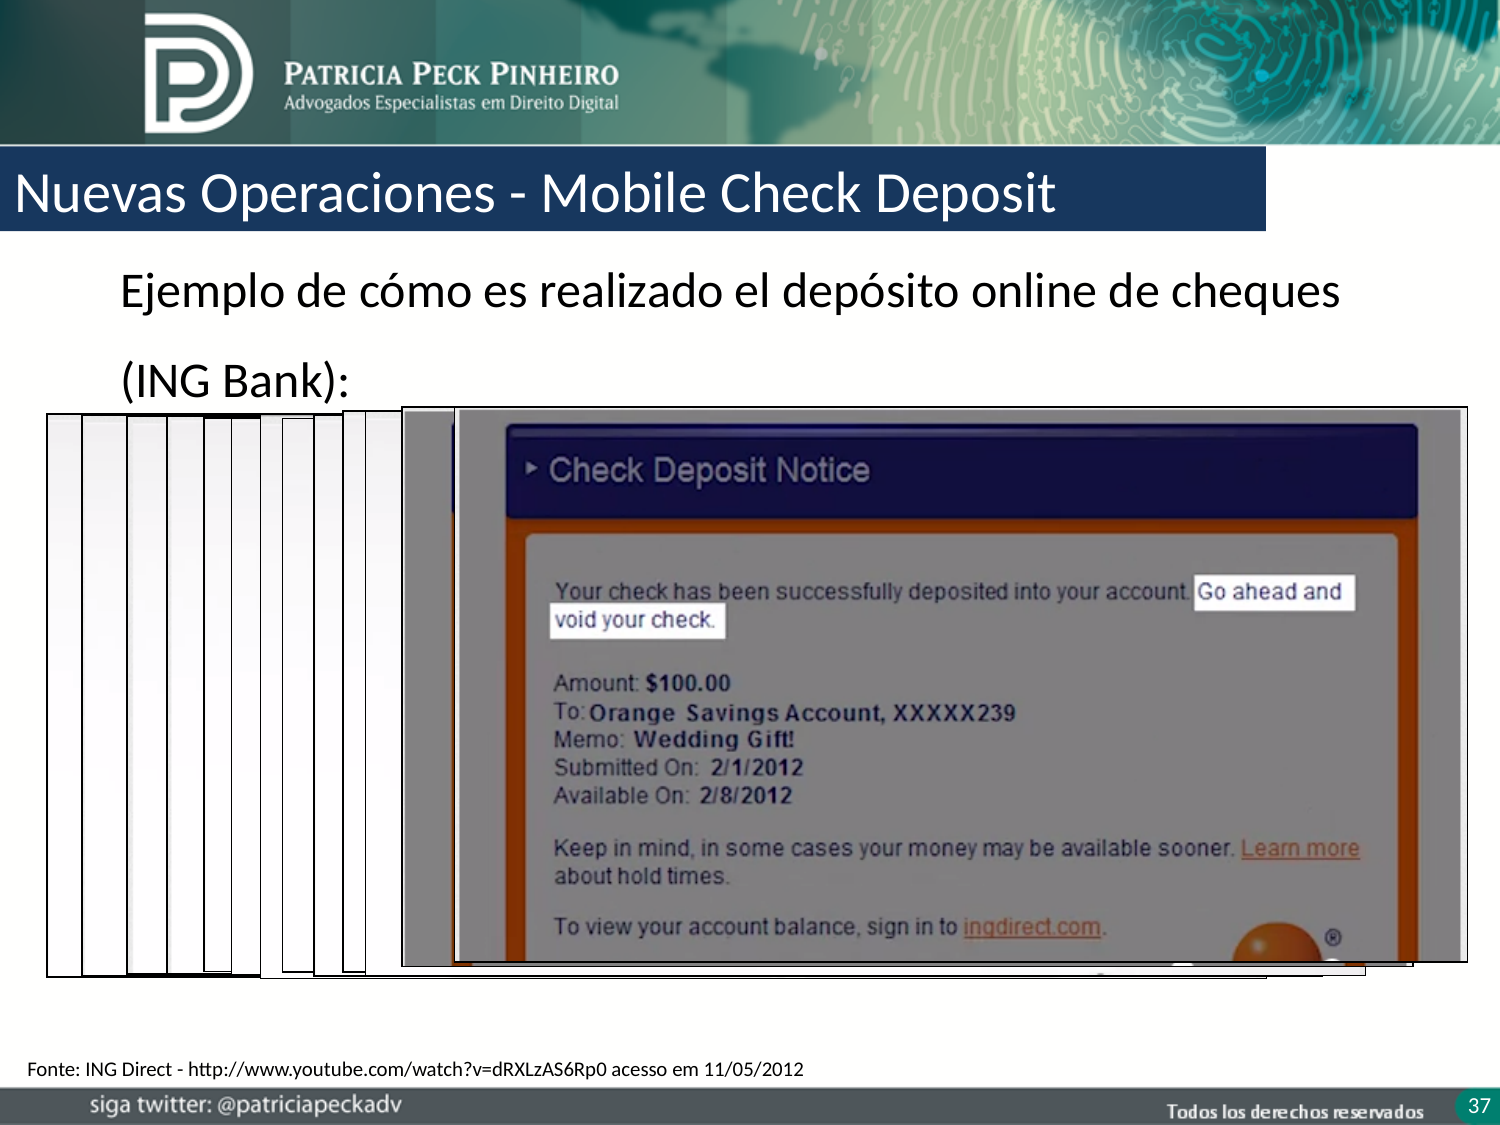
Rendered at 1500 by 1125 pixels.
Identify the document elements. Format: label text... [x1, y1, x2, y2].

text_box Ejemplo de cómo es realizado el depósito online de cheques (ING Bank): [105, 219, 1417, 412]
text_box Fonte: ING Direct - http://www.youtube.com/watch?v=dRXLzAS6Rp0 acesso em 11/05/2012 [12, 1047, 819, 1088]
picture [0, 0, 1500, 1125]
text_box Nuevas Operaciones - Mobile Check Deposit [0, 146, 1266, 232]
slide_number 37 [1437, 1074, 1500, 1125]
